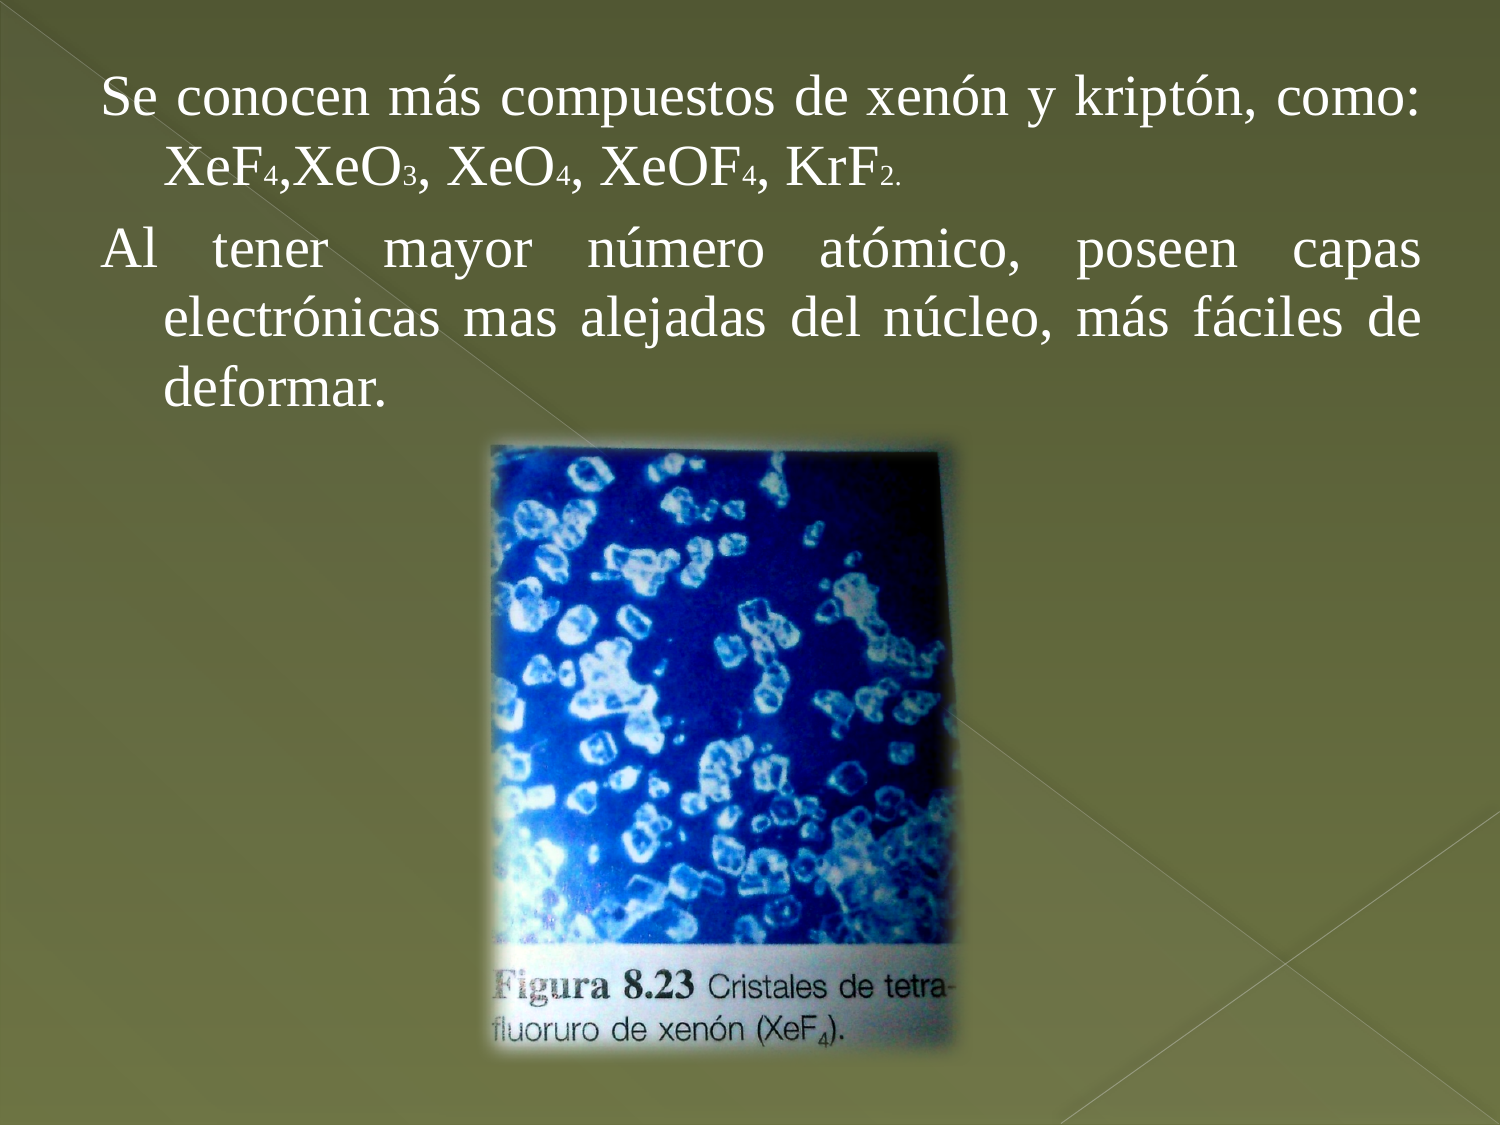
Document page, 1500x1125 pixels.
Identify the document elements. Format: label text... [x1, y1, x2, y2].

list Se conocen más compuestos de xenón y kriptón, como: XeF4,XeO3, XeO4, XeOF4, KrF2. Al tener mayor número atómico, poseen capas electrónicas mas alejadas del núcleo, más fáciles de deformar. [75, 50, 1438, 813]
picture [474, 424, 973, 1067]
